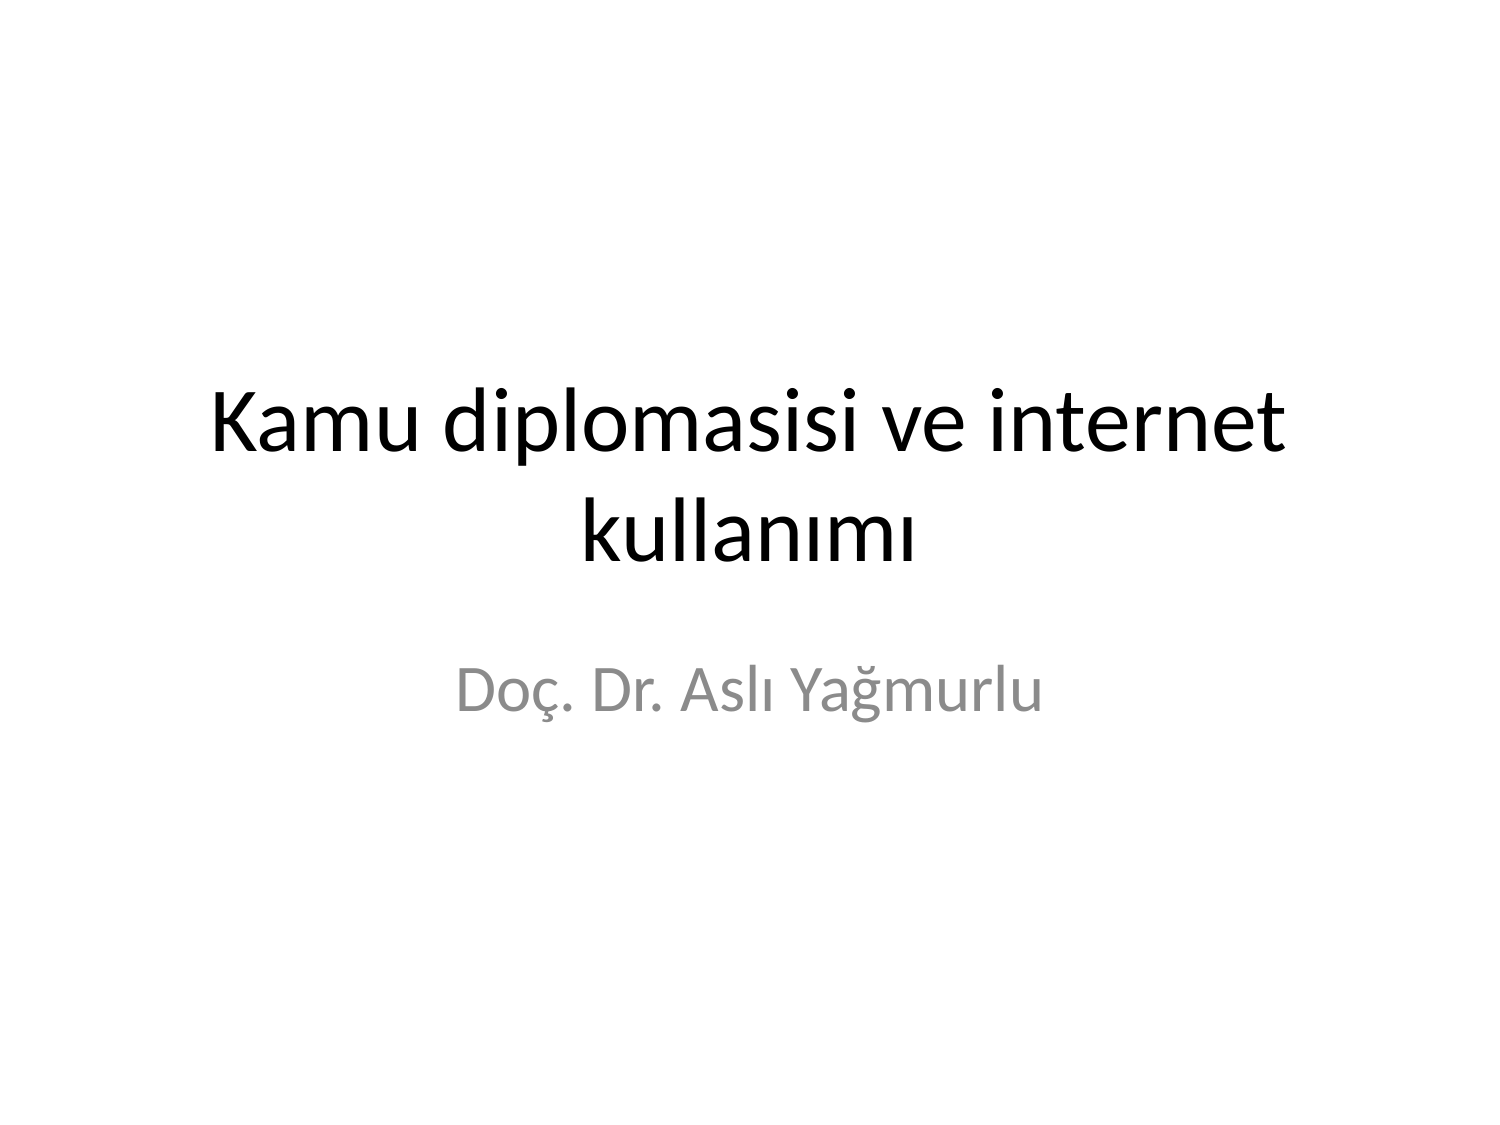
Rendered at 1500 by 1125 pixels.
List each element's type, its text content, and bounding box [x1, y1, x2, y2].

title Kamu diplomasisi ve internet kullanımı [112, 349, 1388, 591]
subtitle Doç. Dr. Aslı Yağmurlu [225, 637, 1275, 925]
